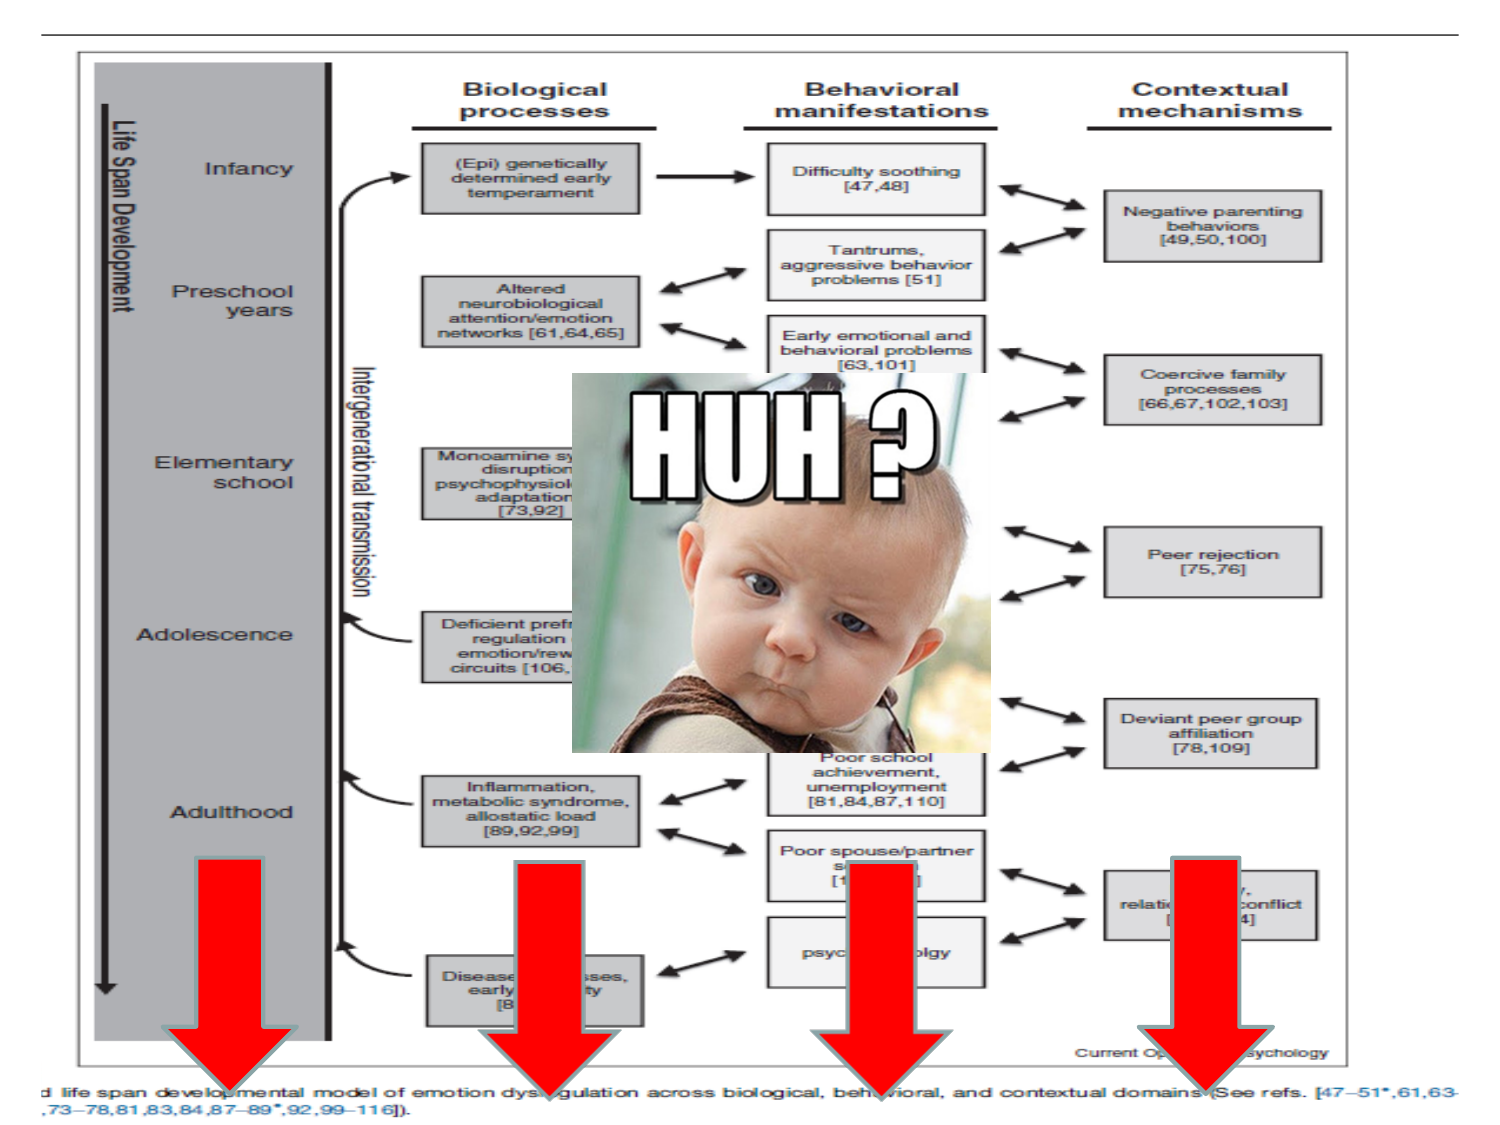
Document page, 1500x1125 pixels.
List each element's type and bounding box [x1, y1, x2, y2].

picture [808, 859, 954, 1102]
picture [572, 373, 992, 753]
picture [477, 859, 622, 1102]
list [41, 33, 1459, 1122]
